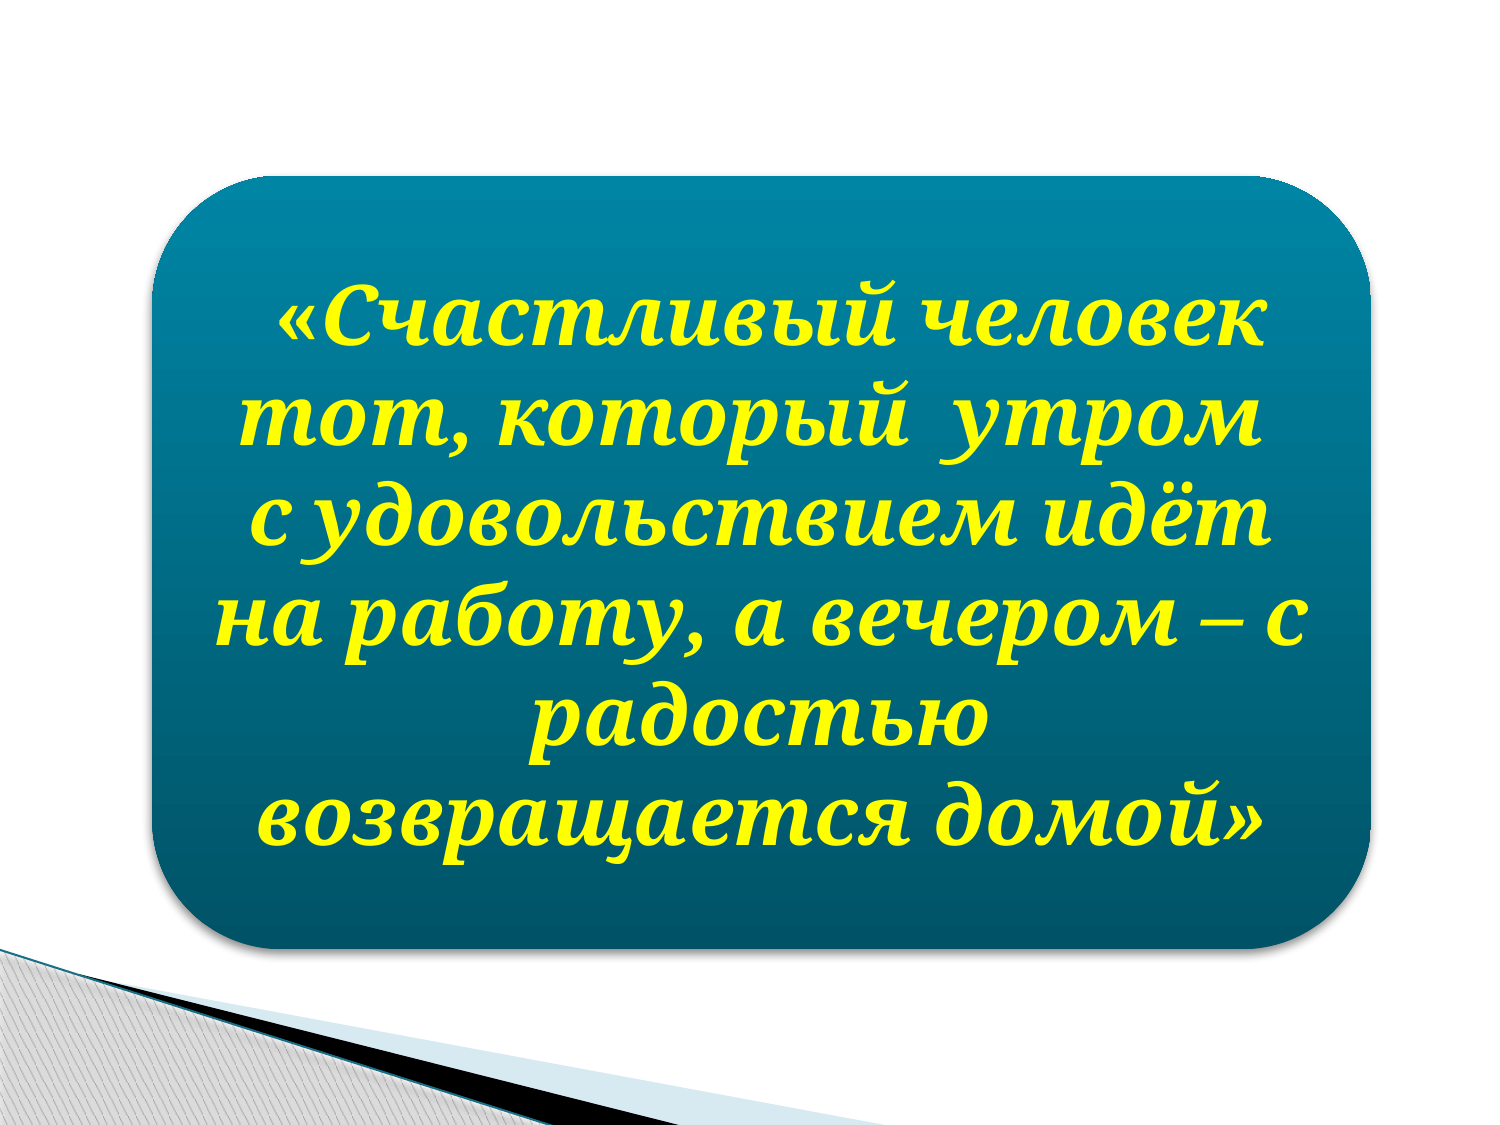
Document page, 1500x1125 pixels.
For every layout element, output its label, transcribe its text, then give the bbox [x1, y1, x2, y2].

text_box «Счастливый человек тот, который утром с удовольствием идёт на работу, а вечером – с радостью возвращается домой» [152, 175, 1372, 950]
